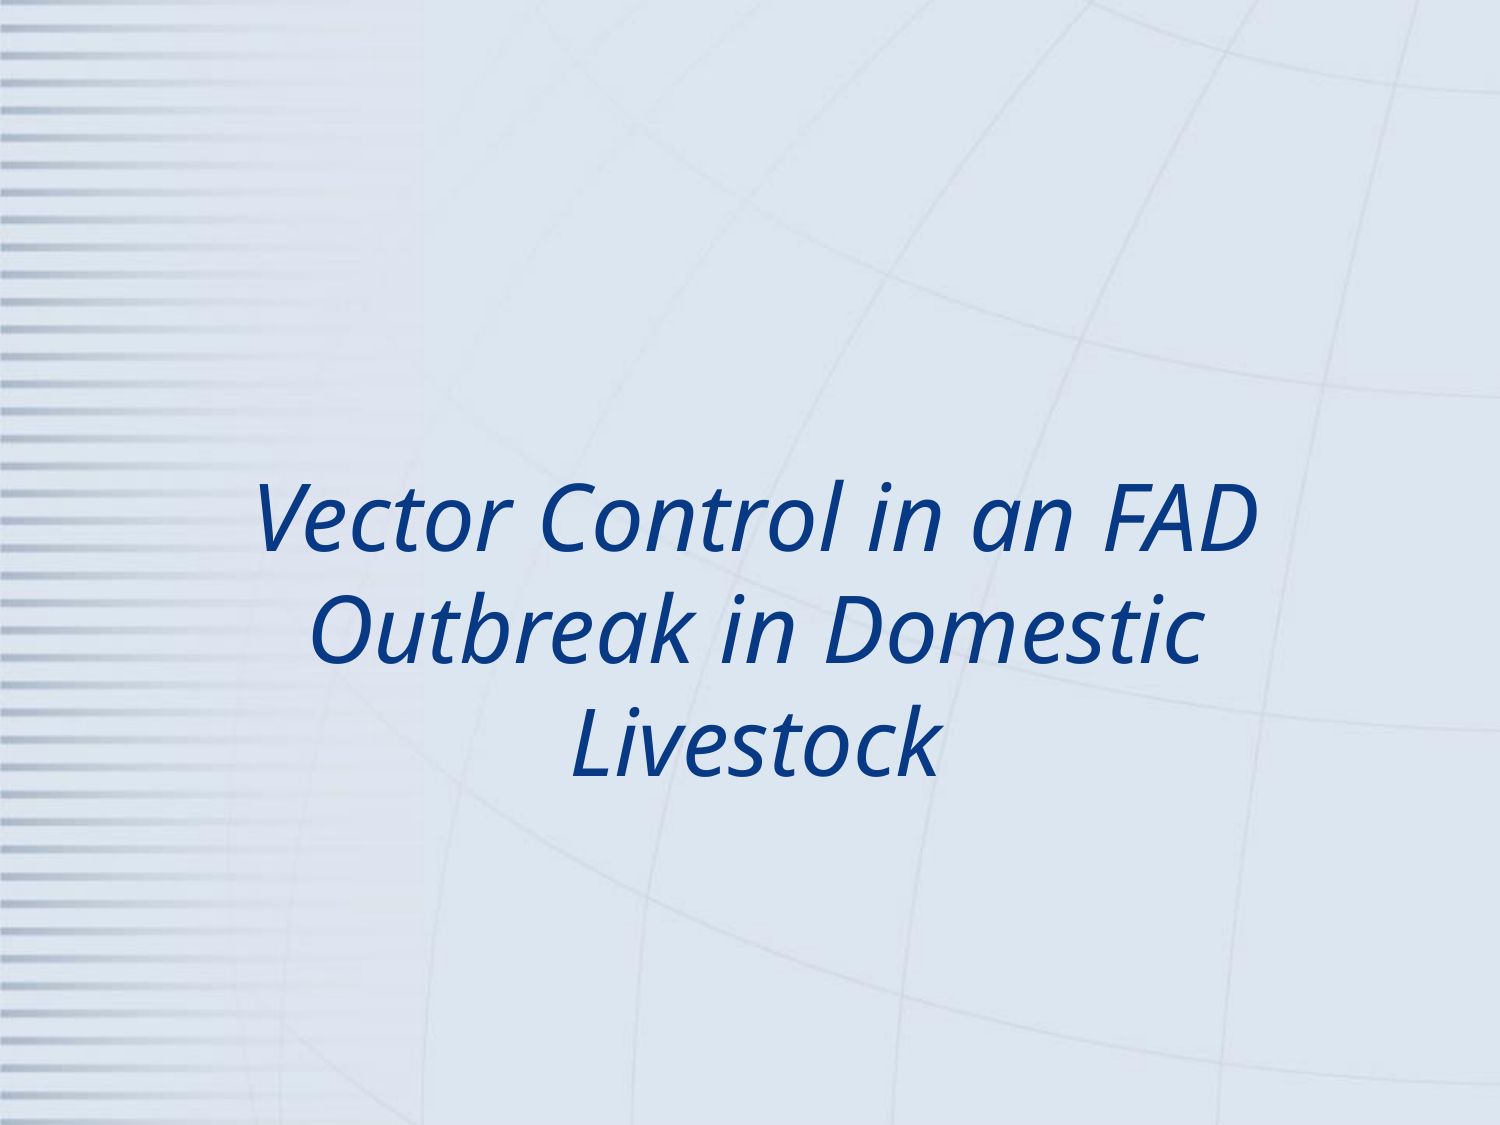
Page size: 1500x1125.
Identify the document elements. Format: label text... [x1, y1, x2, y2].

picture [0, 0, 1500, 1125]
title Vector Control in an FAD Outbreak in Domestic Livestock [118, 450, 1394, 884]
